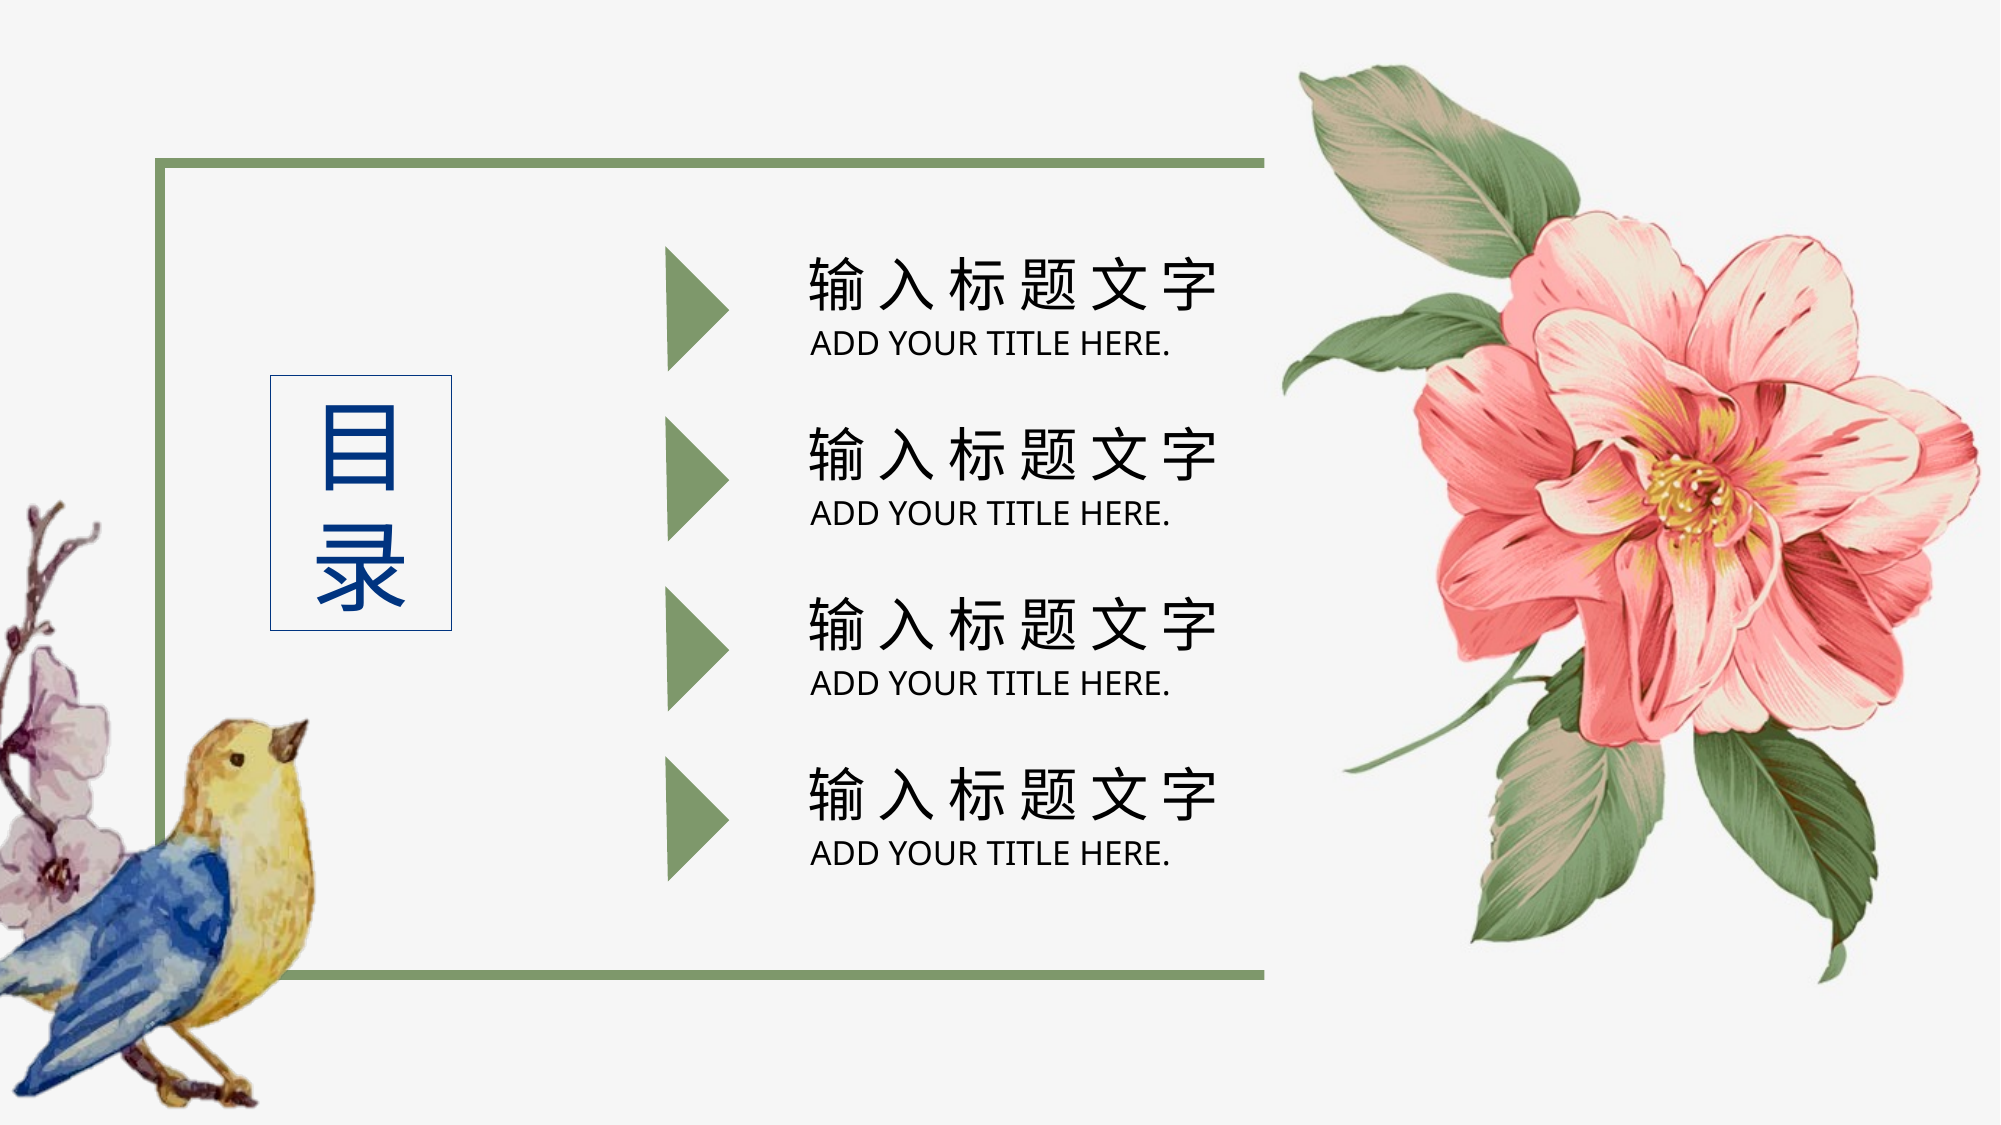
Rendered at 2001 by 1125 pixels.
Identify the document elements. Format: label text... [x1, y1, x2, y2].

text_box [664, 583, 731, 715]
text_box 输入标题文字 [611, 750, 1264, 835]
text_box ADD YOUR TITLE HERE. [693, 654, 1264, 710]
text_box [159, 162, 1264, 976]
text_box 输入标题文字 [611, 580, 1264, 665]
picture [1264, 60, 1992, 1035]
text_box 输入标题文字 [611, 240, 1264, 325]
text_box 目 录 [270, 375, 452, 419]
text_box 输入标题文字 [611, 410, 1264, 495]
text_box [664, 753, 731, 885]
text_box ADD YOUR TITLE HERE. [693, 314, 1264, 370]
text_box ADD YOUR TITLE HERE. [693, 484, 1264, 540]
picture [0, 419, 498, 1125]
text_box [664, 243, 731, 375]
text_box ADD YOUR TITLE HERE. [693, 824, 1264, 880]
text_box [664, 413, 731, 545]
